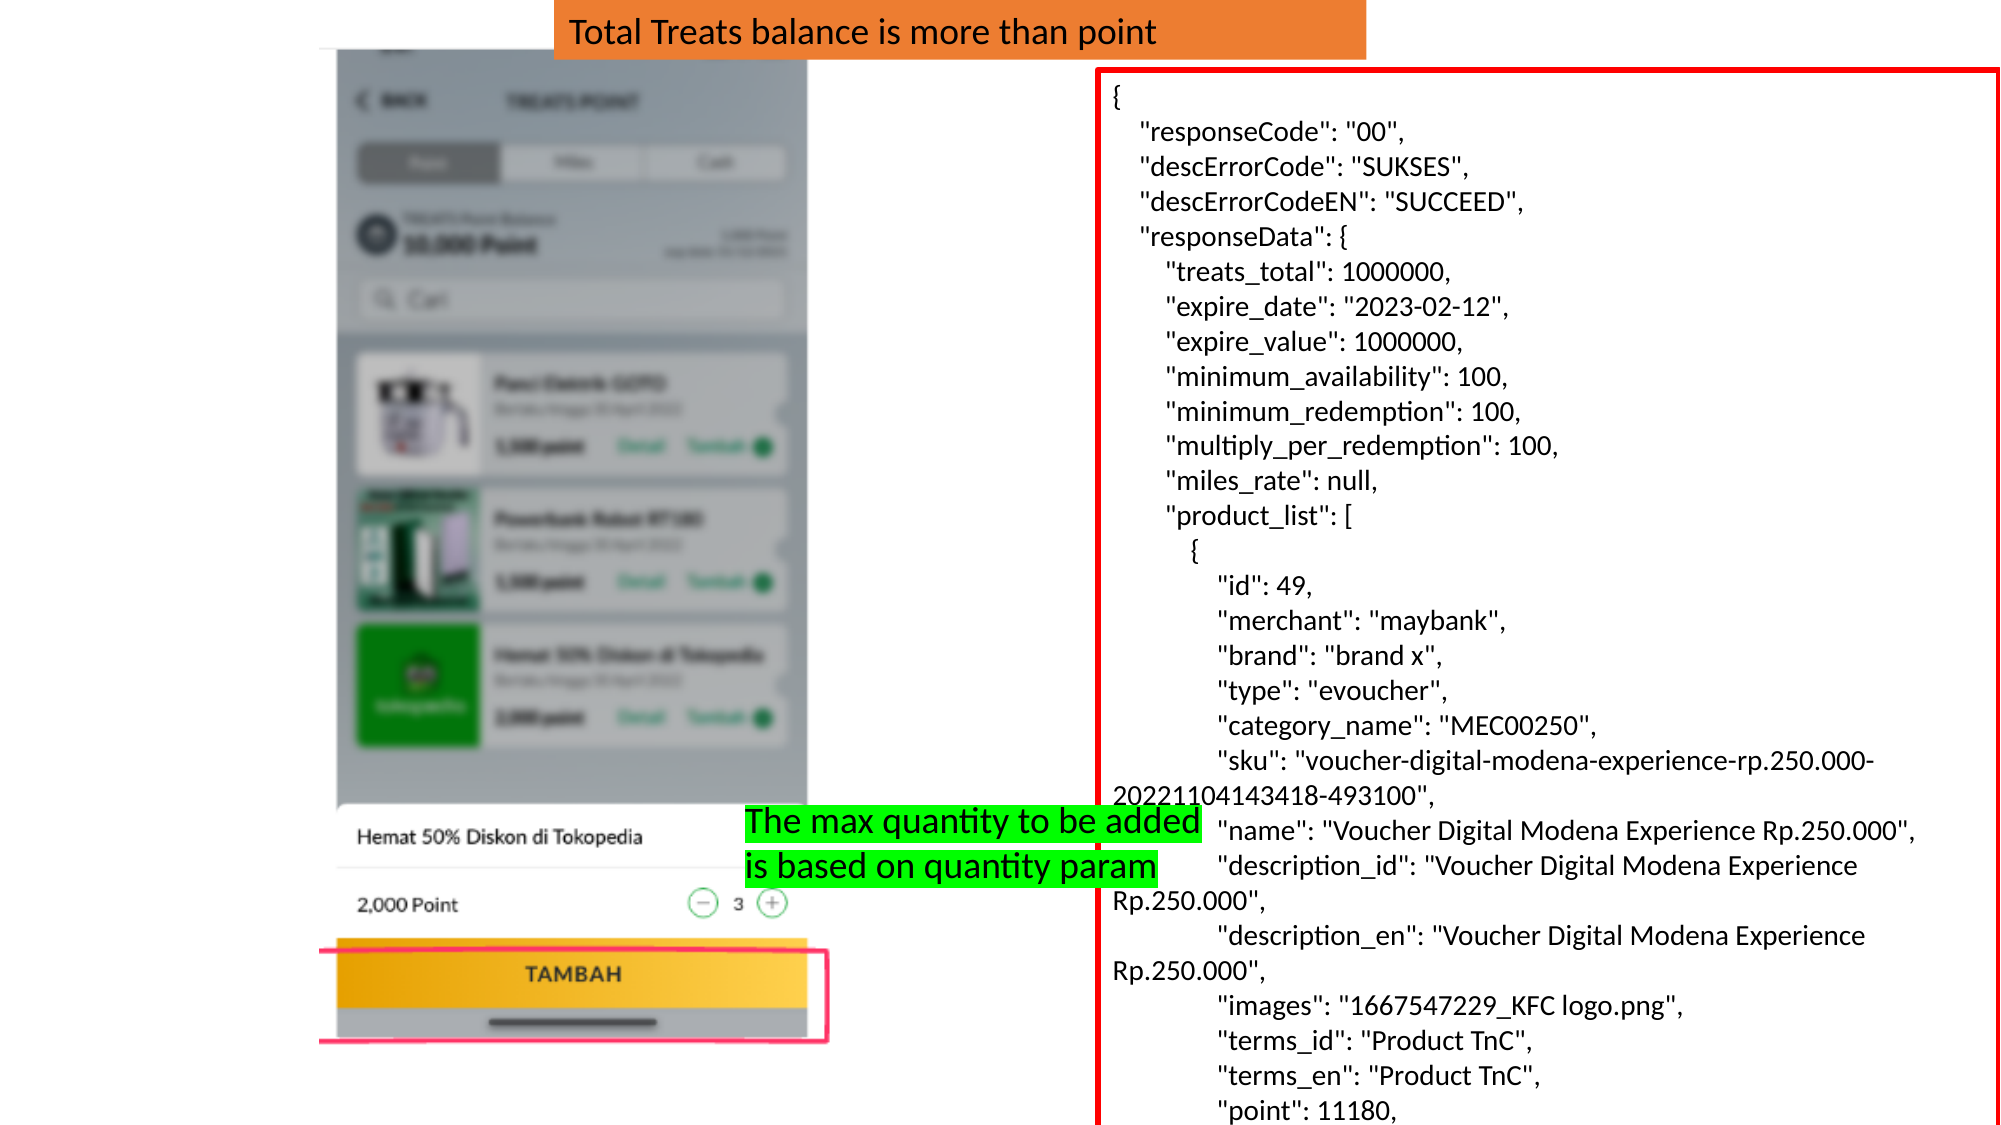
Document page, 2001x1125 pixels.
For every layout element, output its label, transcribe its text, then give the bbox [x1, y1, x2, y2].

text_box { "responseCode": "00", "descErrorCode": "SUKSES", "descErrorCodeEN": "SUCCEED", "responseData": { "treats_total": 1000000, "expire_date": "2023-02-12", "expire_value": 1000000, "minimum_availability": 100, "minimum_redemption": 100, "multiply_per_redemption": 100, "miles_rate": null, "product_list": [ { "id": 49, "merchant": "maybank", "brand": "brand x", "type": "evoucher", "category_name": "MEC00250", "sku": "voucher-digital-modena-experience-rp.250.000-20221104143418-493100", "name": "Voucher Digital Modena Experience Rp.250.000", "description_id": "Voucher Digital Modena Experience Rp.250.000", "description_en": "Voucher Digital Modena Experience Rp.250.000", "images": "1667547229_KFC logo.png", "terms_id": "Product TnC", "terms_en": "Product TnC", "point": 11180, "weight": null, "quantity": “10", "status": "1" }, [1097, 69, 2000, 1125]
picture [318, 43, 863, 1081]
text_box Total Treats balance is more than point [554, 0, 1367, 60]
text_box The max quantity to be added is based on quantity param [863, 788, 1240, 893]
